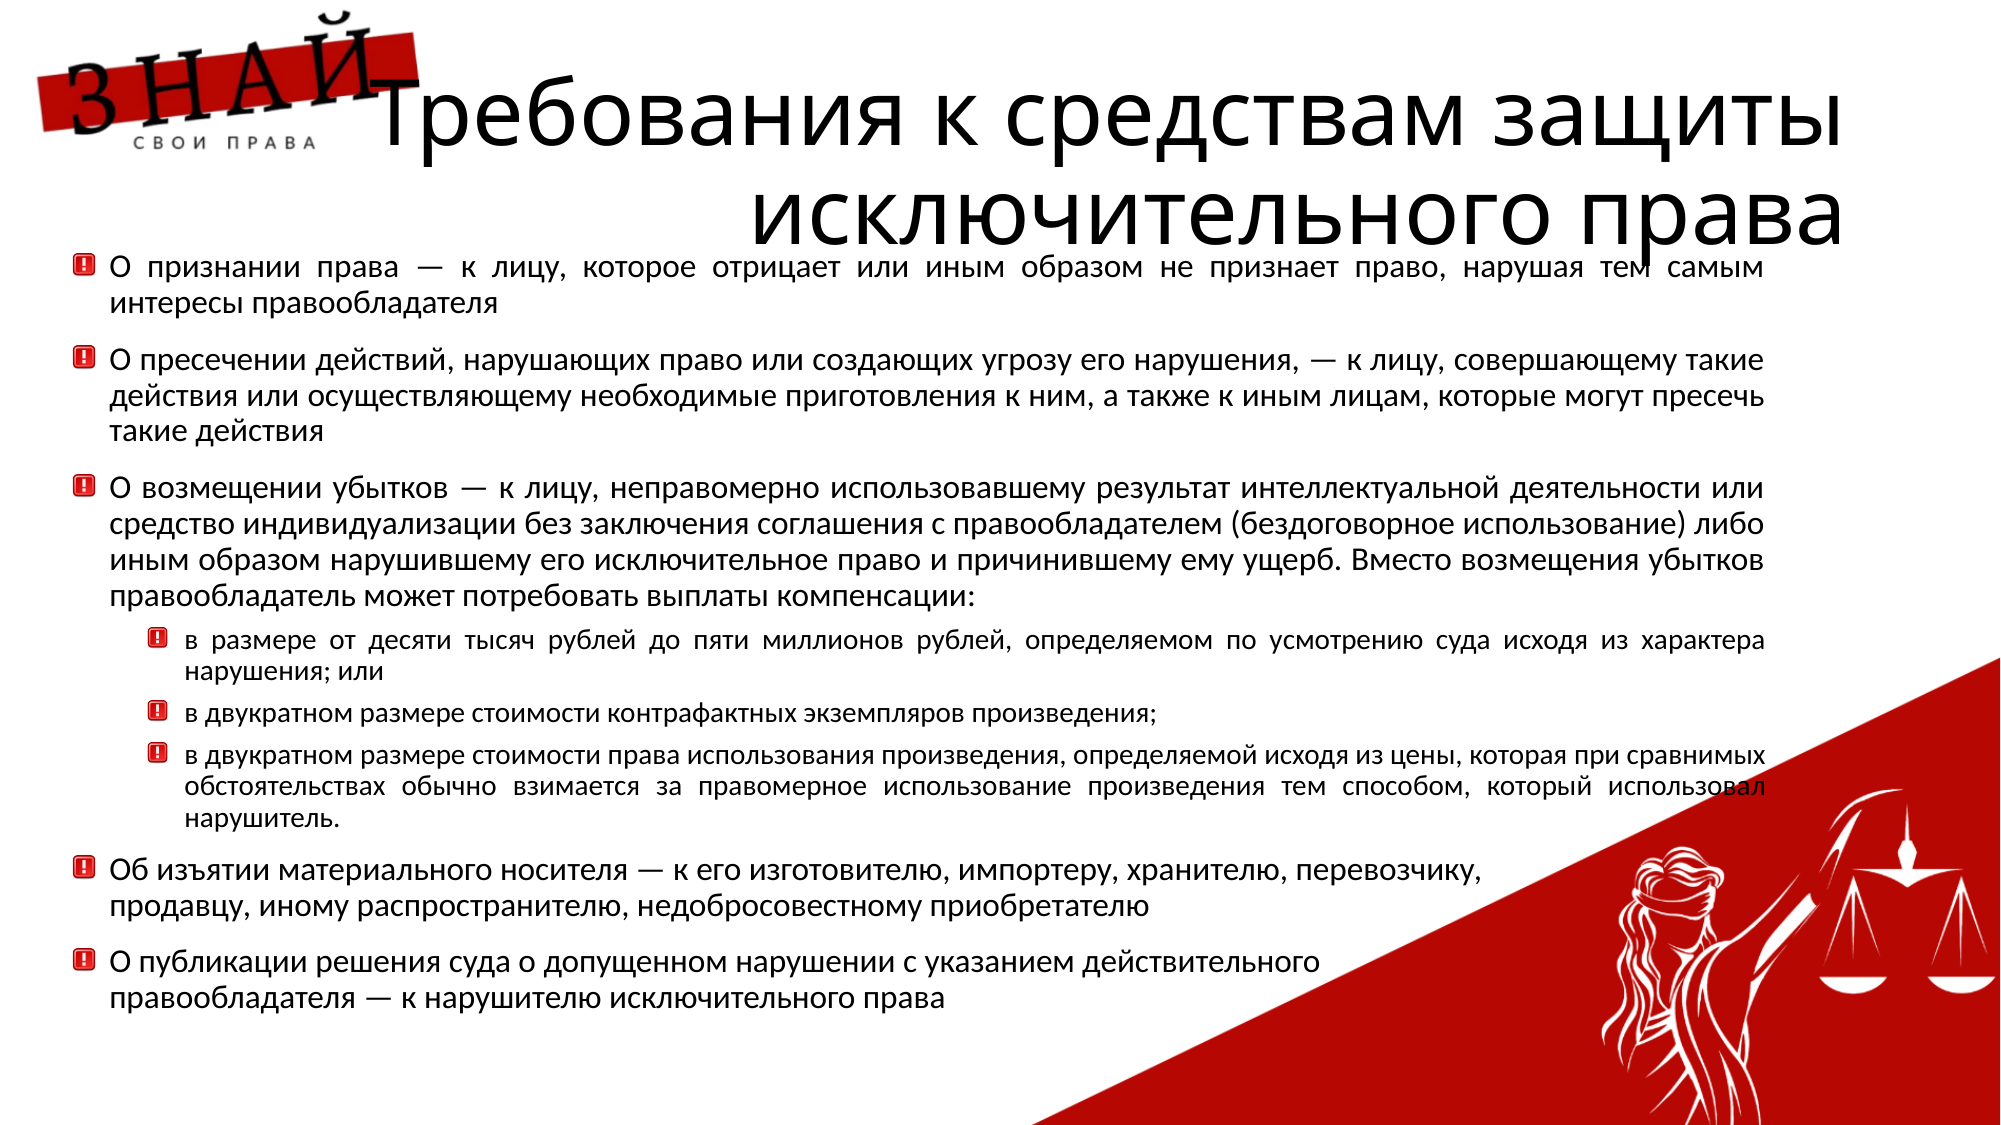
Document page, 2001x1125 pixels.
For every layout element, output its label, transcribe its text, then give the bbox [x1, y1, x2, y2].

picture [71, 855, 96, 880]
picture [71, 948, 96, 972]
picture [146, 627, 168, 649]
picture [146, 700, 168, 722]
picture [146, 742, 168, 764]
picture [71, 474, 96, 498]
picture [71, 345, 96, 370]
picture [8, 0, 2001, 1125]
title Требования к средствам защиты исключительного права [137, 56, 1863, 275]
list О признании права — к лицу, которое отрицает или иным образом не признает право, нарушая тем самым интересы правообладателя О пресечении действий, нарушающих право или создающих угрозу его нарушения, — к лицу, совершающему такие действия или осуществляющему необходимые приготовления к ним, а также к иным лицам, которые могут пресечь такие действия О возмещении убытков — к лицу, неправомерно использовавшему результат интеллектуальной деятельности или средство индивидуализации без заключения соглашения с правообладателем (бездоговорное использование) либо иным образом нарушившему его исключительное право и причинившему ему ущерб. Вместо возмещения убытков правообладатель может потребовать выплаты компенсации: в размере от десяти тысяч рублей до пяти миллионов рублей, определяемом по усмотрению суда исходя из характера нарушения; или в двукратном размере стоимости контрафактных экземпляров произведения; в двукратном размере стоимости права использования произведения, определяемой исходя из цены, которая при сравнимых обстоятельствах обычно взимается за правомерное использование произведения тем способом, который использовал нарушитель. [56, 241, 1782, 845]
text_box Об изъятии материального носителя — к его изготовителю, импортеру, хранителю, перевозчику, продавцу, иному распространителю, недобросовестному приобретателю О публикации решения суда о допущенном нарушении с указанием действительного правообладателя — к нарушителю исключительного права [56, 844, 1576, 1125]
picture [71, 253, 96, 277]
